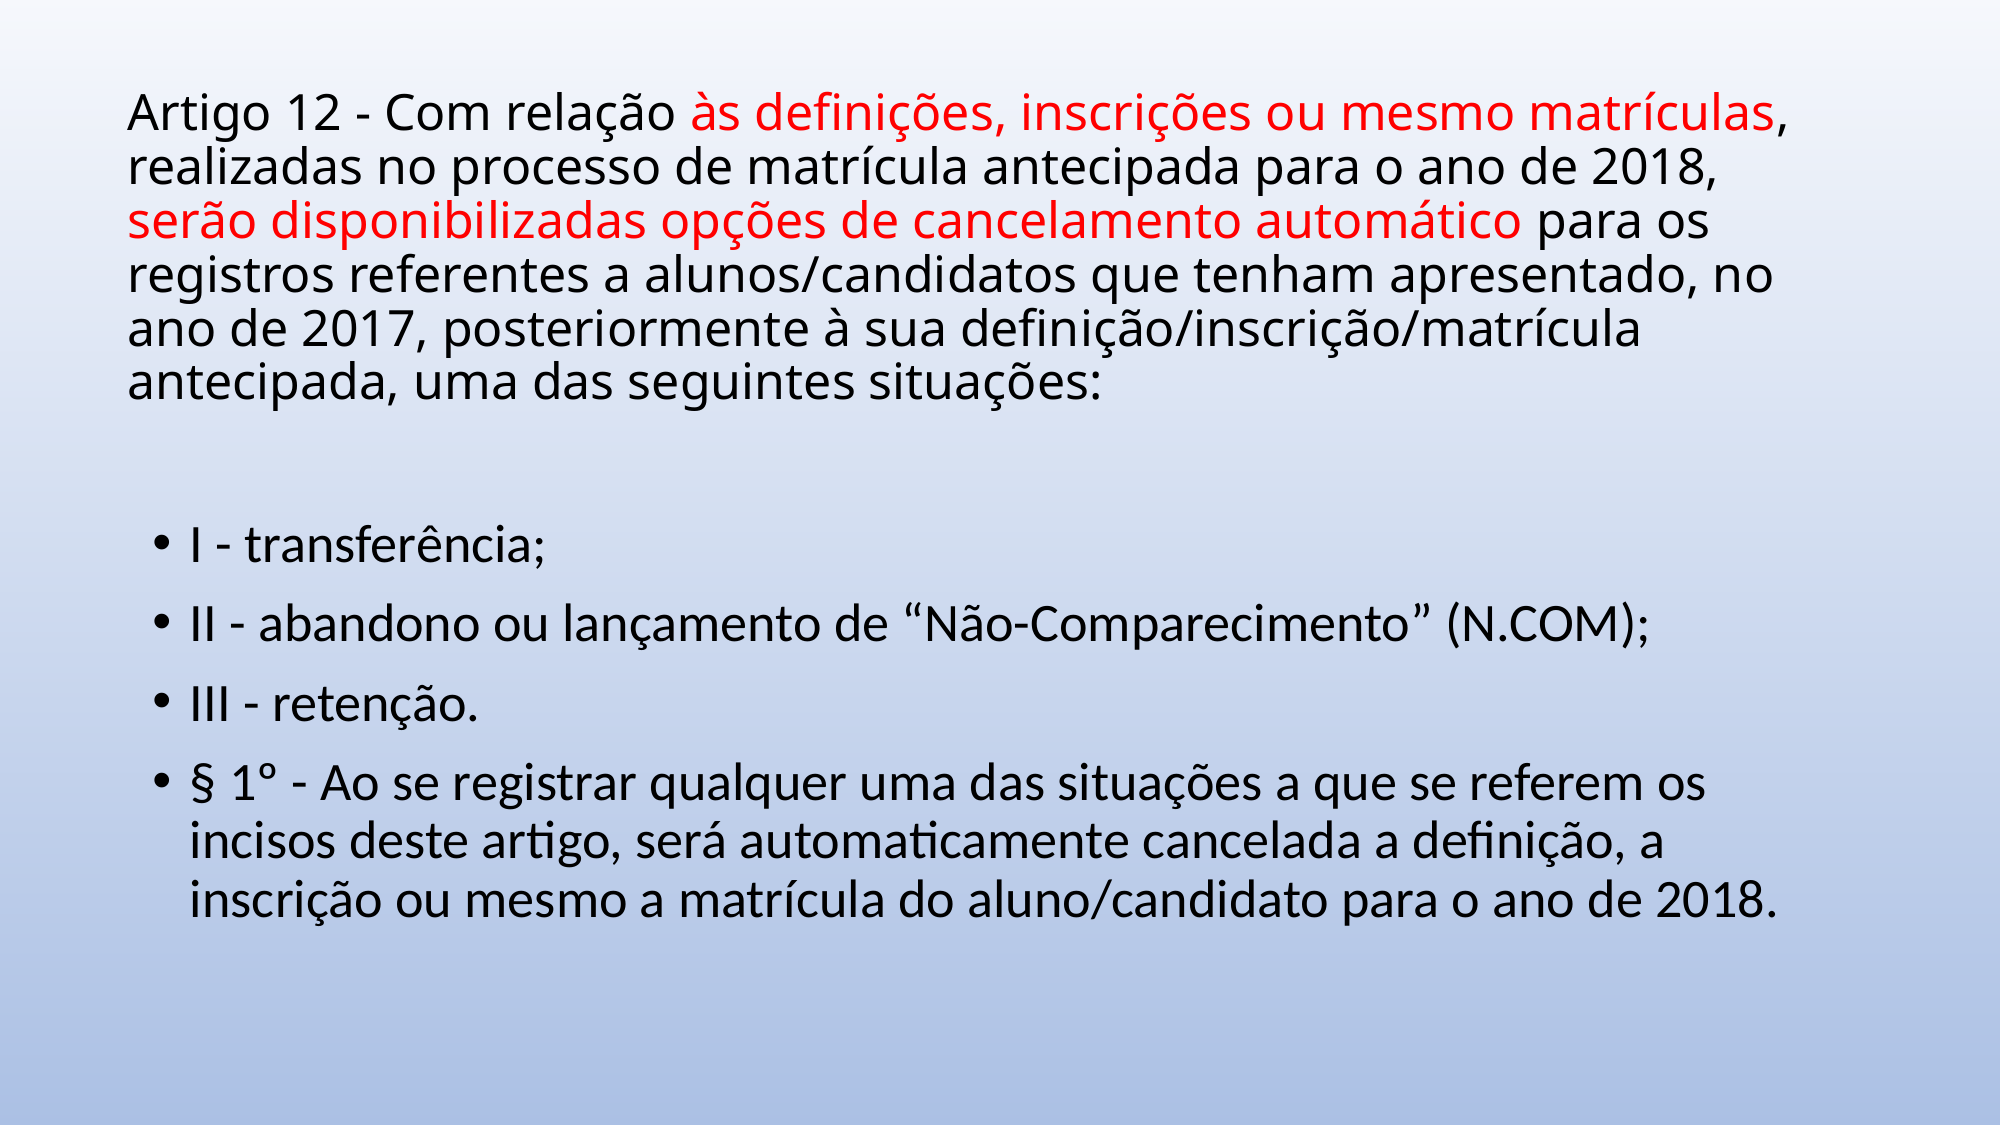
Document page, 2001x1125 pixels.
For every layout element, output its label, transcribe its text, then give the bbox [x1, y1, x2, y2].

list I - transferência; II - abandono ou lançamento de “Não-Comparecimento” (N.COM); III - retenção. § 1º - Ao se registrar qualquer uma das situações a que se referem os incisos deste artigo, será automaticamente cancelada a definição, a inscrição ou mesmo a matrícula do aluno/candidato para o ano de 2018. [137, 508, 1863, 1014]
title Artigo 12 - Com relação às definições, inscrições ou mesmo matrículas, realizadas no processo de matrícula antecipada para o ano de 2018, serão disponibilizadas opções de cancelamento automático para os registros referentes a alunos/candidatos que tenham apresentado, no ano de 2017, posteriormente à sua definição/inscrição/matrícula antecipada, uma das seguintes situações: [112, 59, 1863, 509]
